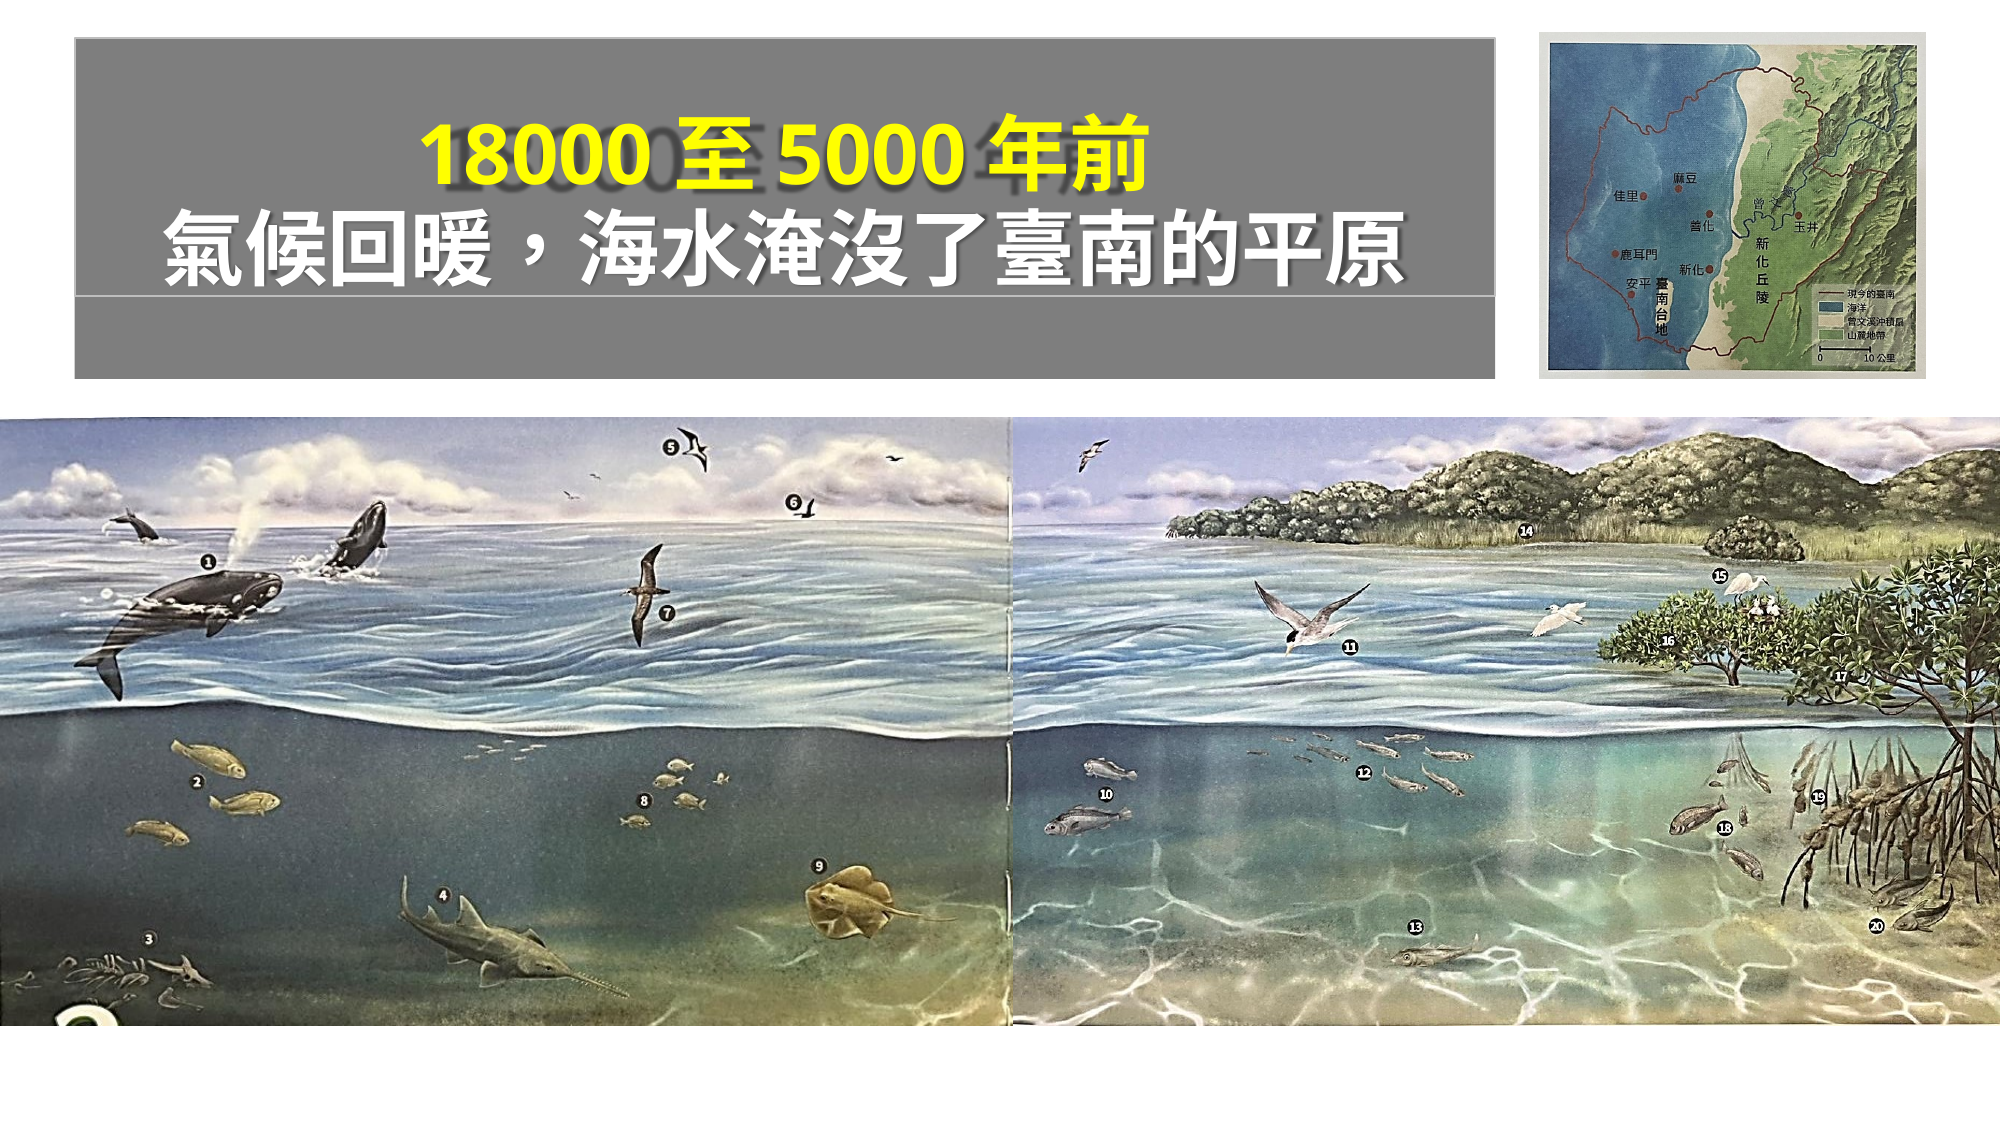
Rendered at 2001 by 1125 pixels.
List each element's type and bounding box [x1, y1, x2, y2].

picture [1538, 32, 1926, 379]
text_box [0, 416, 2000, 1026]
text_box [74, 37, 1496, 380]
